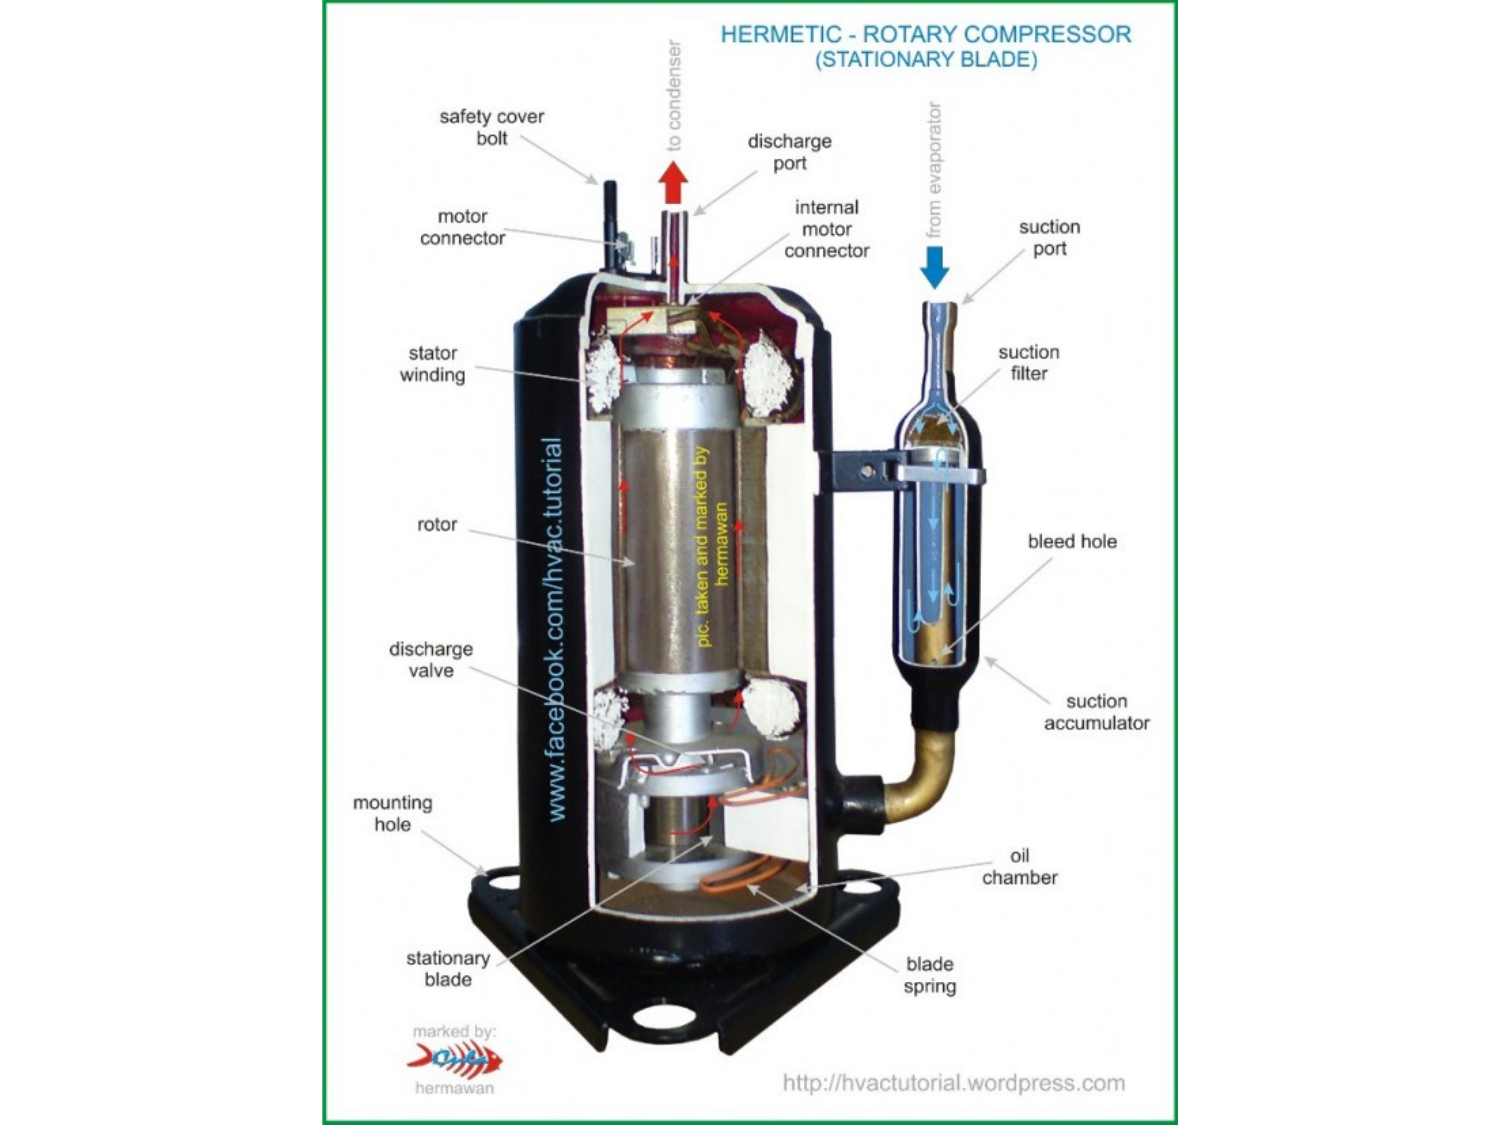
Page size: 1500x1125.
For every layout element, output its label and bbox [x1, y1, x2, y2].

picture [322, 0, 1178, 1125]
